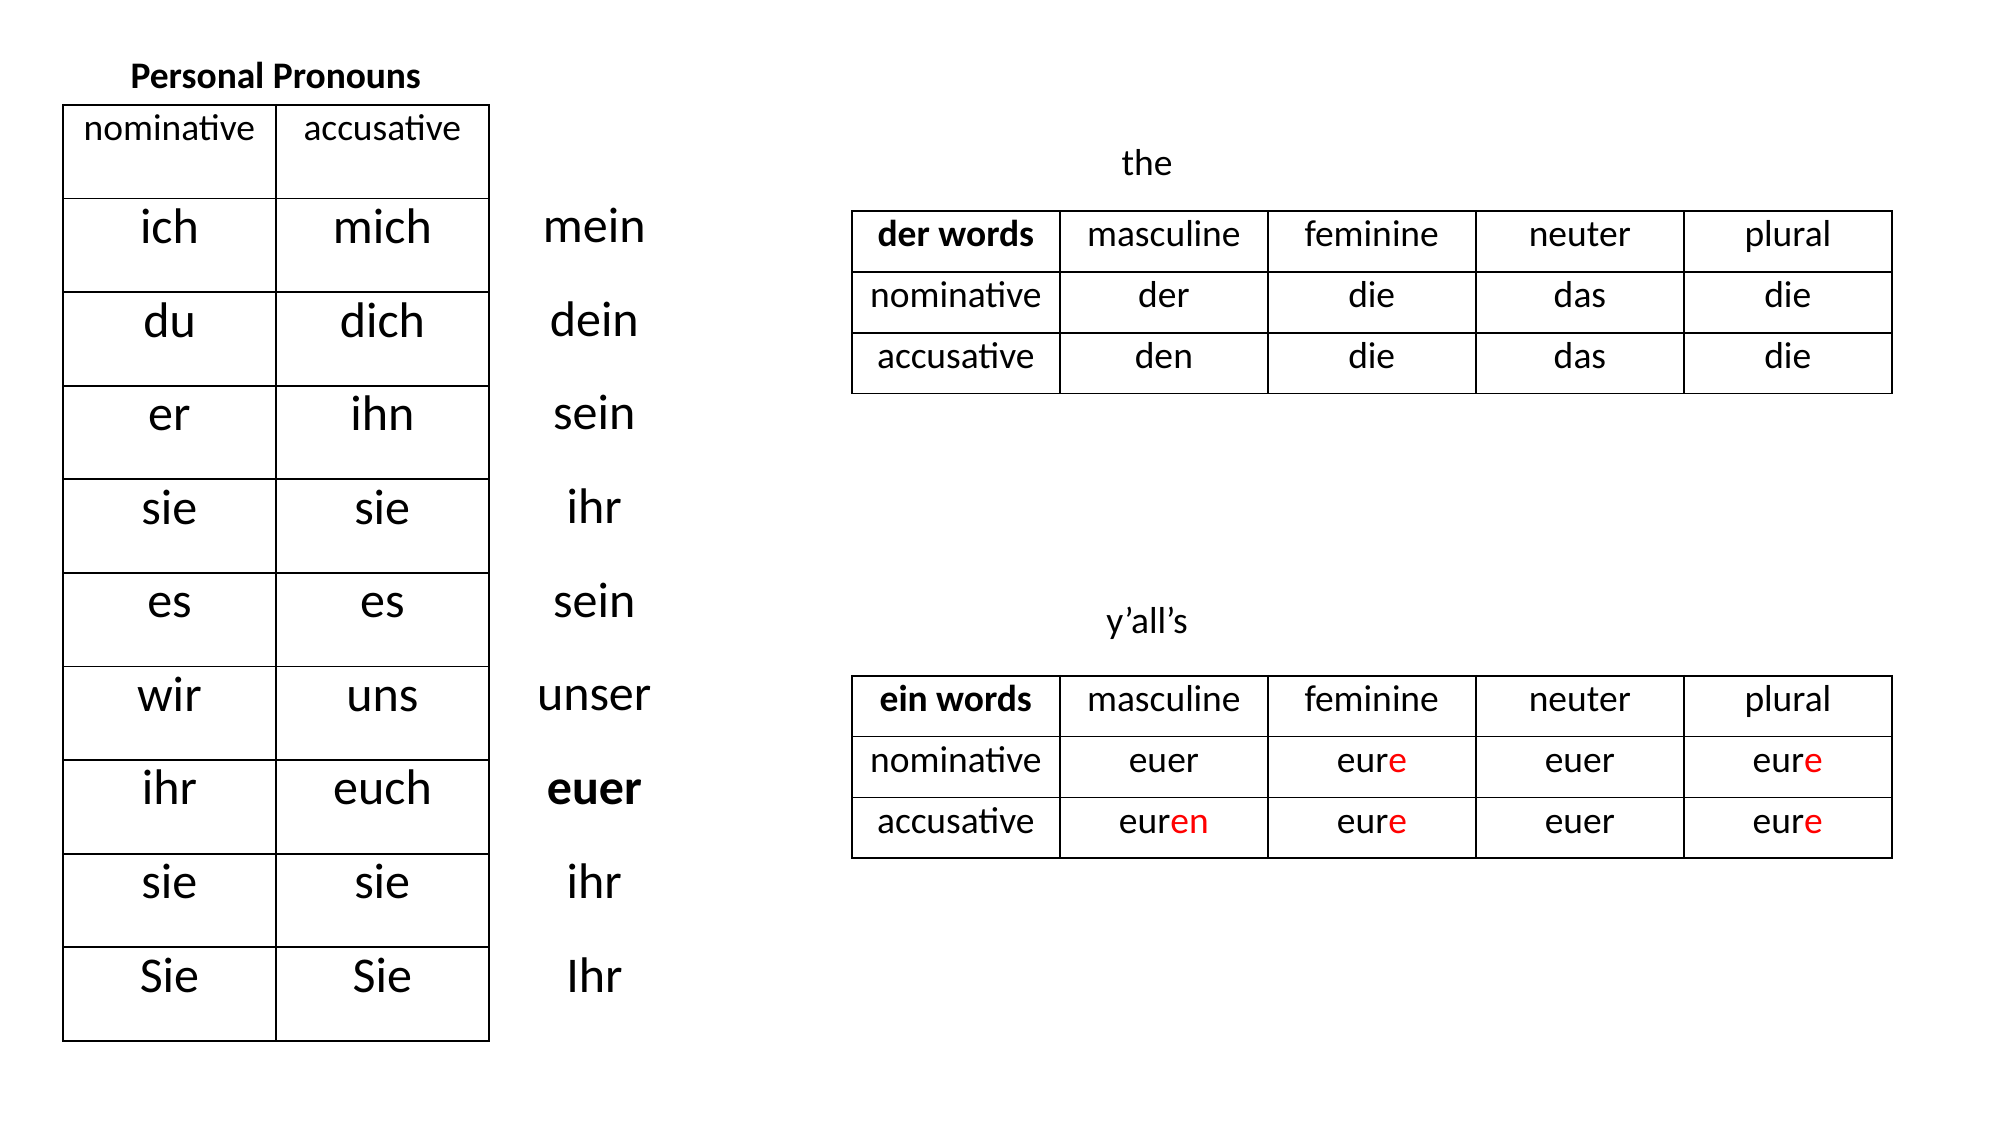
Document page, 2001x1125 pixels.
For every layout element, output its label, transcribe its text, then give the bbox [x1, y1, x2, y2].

table_cell euren [1061, 798, 1267, 857]
table_cell eure [1269, 737, 1475, 797]
table_cell eure [1685, 798, 1891, 857]
table_cell Sie [277, 948, 488, 1040]
table_header nominative [64, 106, 275, 198]
table_header accusative [277, 106, 488, 198]
table_header feminine [1269, 212, 1475, 271]
table_cell den [1061, 334, 1267, 393]
table_cell ich [64, 199, 275, 291]
table_cell accusative [853, 798, 1059, 857]
table_cell das [1477, 273, 1683, 332]
text_box Personal Pronouns [68, 44, 484, 104]
table_cell die [1269, 334, 1475, 393]
table_cell Sie [64, 948, 275, 1040]
table_cell euer [1477, 737, 1683, 797]
text_box y’all’s [939, 588, 1355, 649]
table_header mein [500, 197, 689, 291]
table_header masculine [1061, 212, 1267, 271]
table_cell unser [500, 666, 689, 760]
table_header plural [1685, 212, 1891, 271]
table_cell sie [64, 855, 275, 946]
table_cell nominative [853, 273, 1059, 332]
table_cell die [1269, 273, 1475, 332]
table_header masculine [1061, 677, 1267, 736]
table_cell sie [64, 480, 275, 572]
table_cell euer [1061, 737, 1267, 797]
table_cell dich [277, 293, 488, 385]
text_box the [939, 130, 1355, 191]
table_cell du [64, 293, 275, 385]
table_cell ihr [500, 853, 689, 947]
table_cell uns [277, 667, 488, 759]
table_cell ihr [500, 478, 689, 572]
table_cell es [64, 574, 275, 666]
table_header ein words [853, 677, 1059, 736]
table_cell mich [277, 199, 488, 291]
table_cell euch [277, 761, 488, 853]
table_cell sie [277, 480, 488, 572]
table_cell nominative [853, 737, 1059, 797]
table_cell sein [500, 572, 689, 666]
table_cell ihn [277, 387, 488, 478]
table_cell der [1061, 273, 1267, 332]
table_cell Ihr [500, 947, 689, 1041]
table_header plural [1685, 677, 1891, 736]
table_cell die [1685, 273, 1891, 332]
table_header neuter [1477, 212, 1683, 271]
table_cell accusative [853, 334, 1059, 393]
table_cell dein [500, 291, 689, 385]
table_cell euer [1477, 798, 1683, 857]
table_cell es [277, 574, 488, 666]
table_cell ihr [64, 761, 275, 853]
table_cell sie [277, 855, 488, 946]
table_cell euer [500, 760, 689, 853]
table_header der words [853, 212, 1059, 271]
table_header neuter [1477, 677, 1683, 736]
table_cell eure [1269, 798, 1475, 857]
table_cell die [1685, 334, 1891, 393]
table_cell sein [500, 385, 689, 478]
table_header feminine [1269, 677, 1475, 736]
table_cell das [1477, 334, 1683, 393]
table_cell er [64, 387, 275, 478]
table_cell wir [64, 667, 275, 759]
table_cell eure [1685, 737, 1891, 797]
